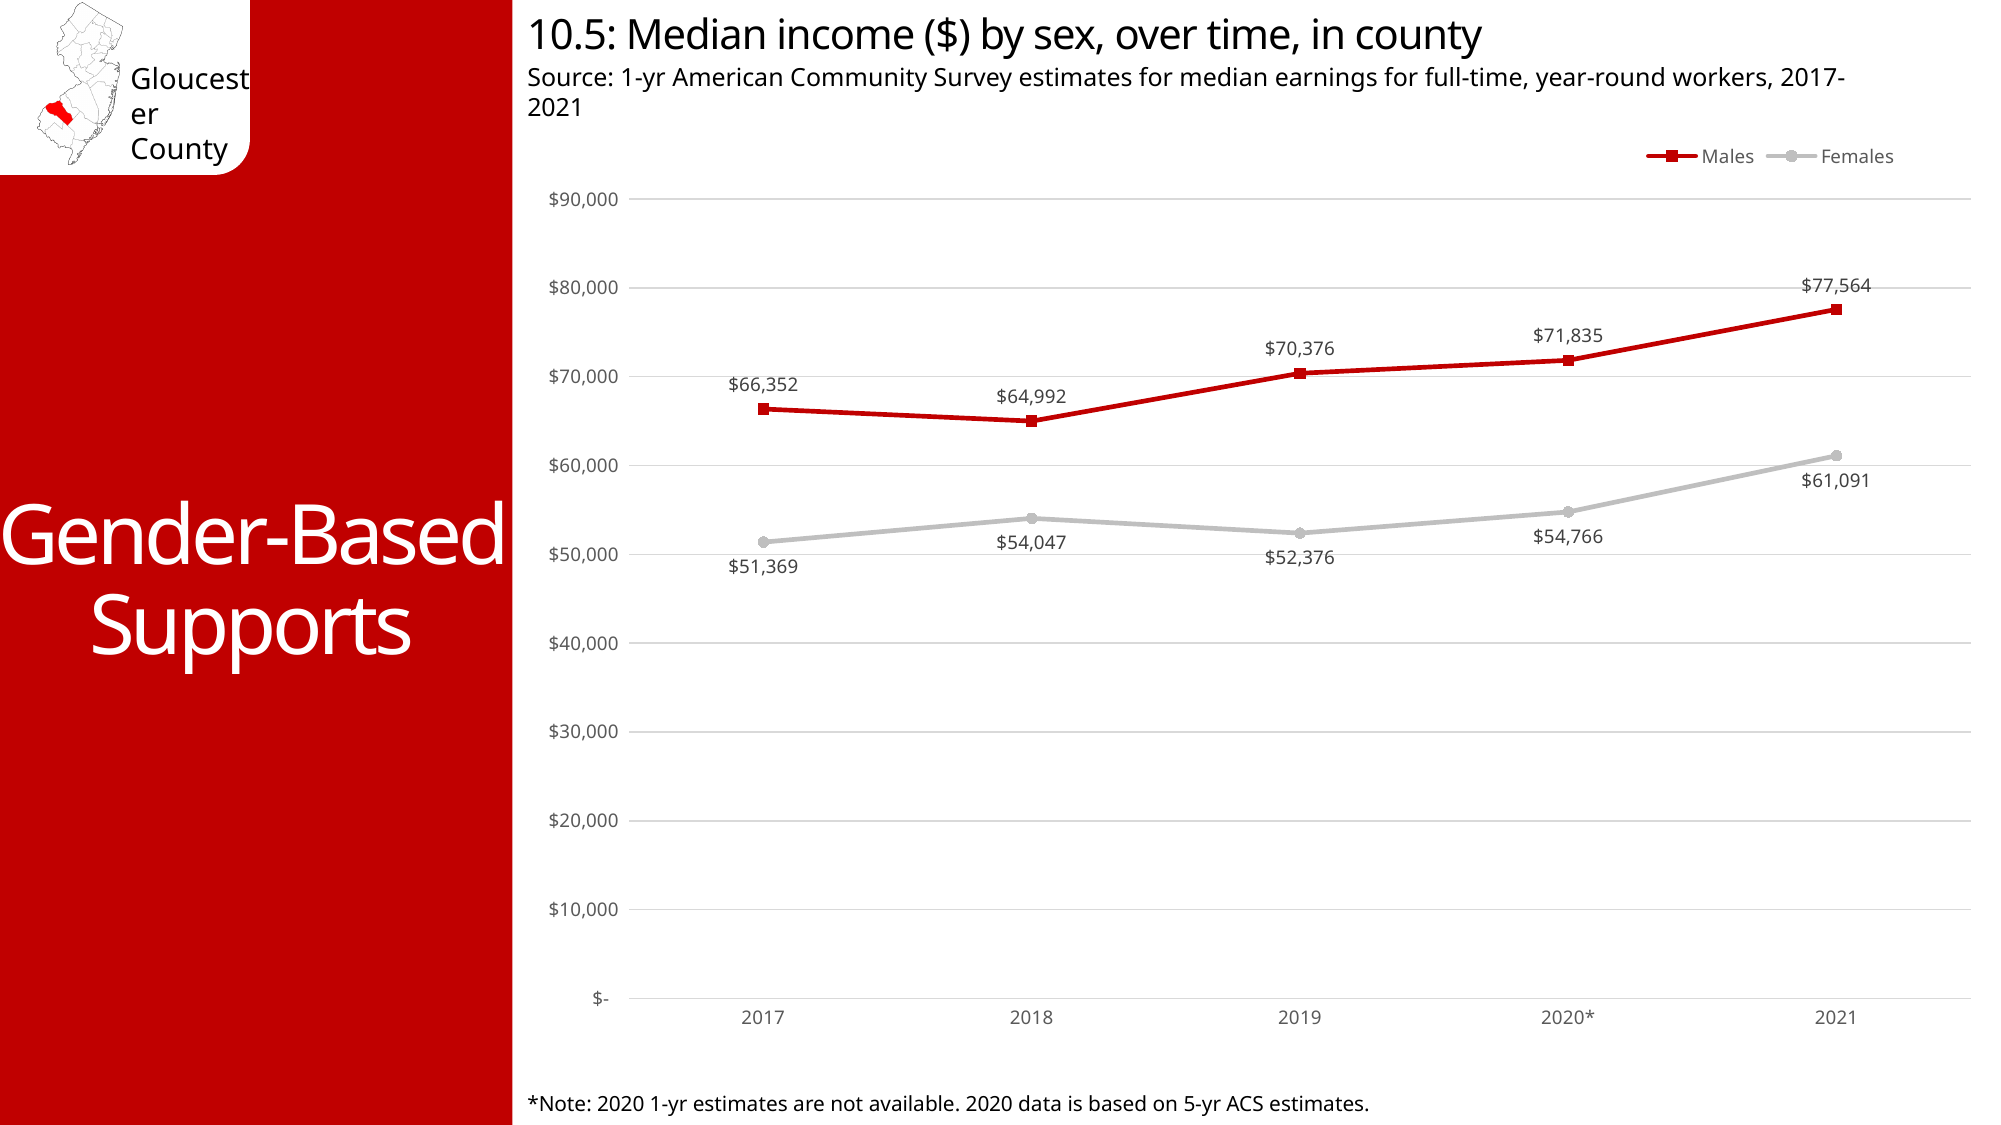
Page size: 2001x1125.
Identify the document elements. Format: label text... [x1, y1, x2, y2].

text_box 10.5: Median income ($) by sex, over time, in county [512, 0, 1992, 65]
picture [37, 2, 123, 133]
chart [519, 134, 1994, 1101]
text_box Gender-Based Supports [0, 133, 519, 1033]
text_box *Note: 2020 1-yr estimates are not available. 2020 data is based on 5-yr ACS estimates. [512, 1083, 1570, 1124]
text_box Source: 1-yr American Community Survey estimates for median earnings for full-time, year-round workers, 2017-2021 [512, 54, 1891, 130]
